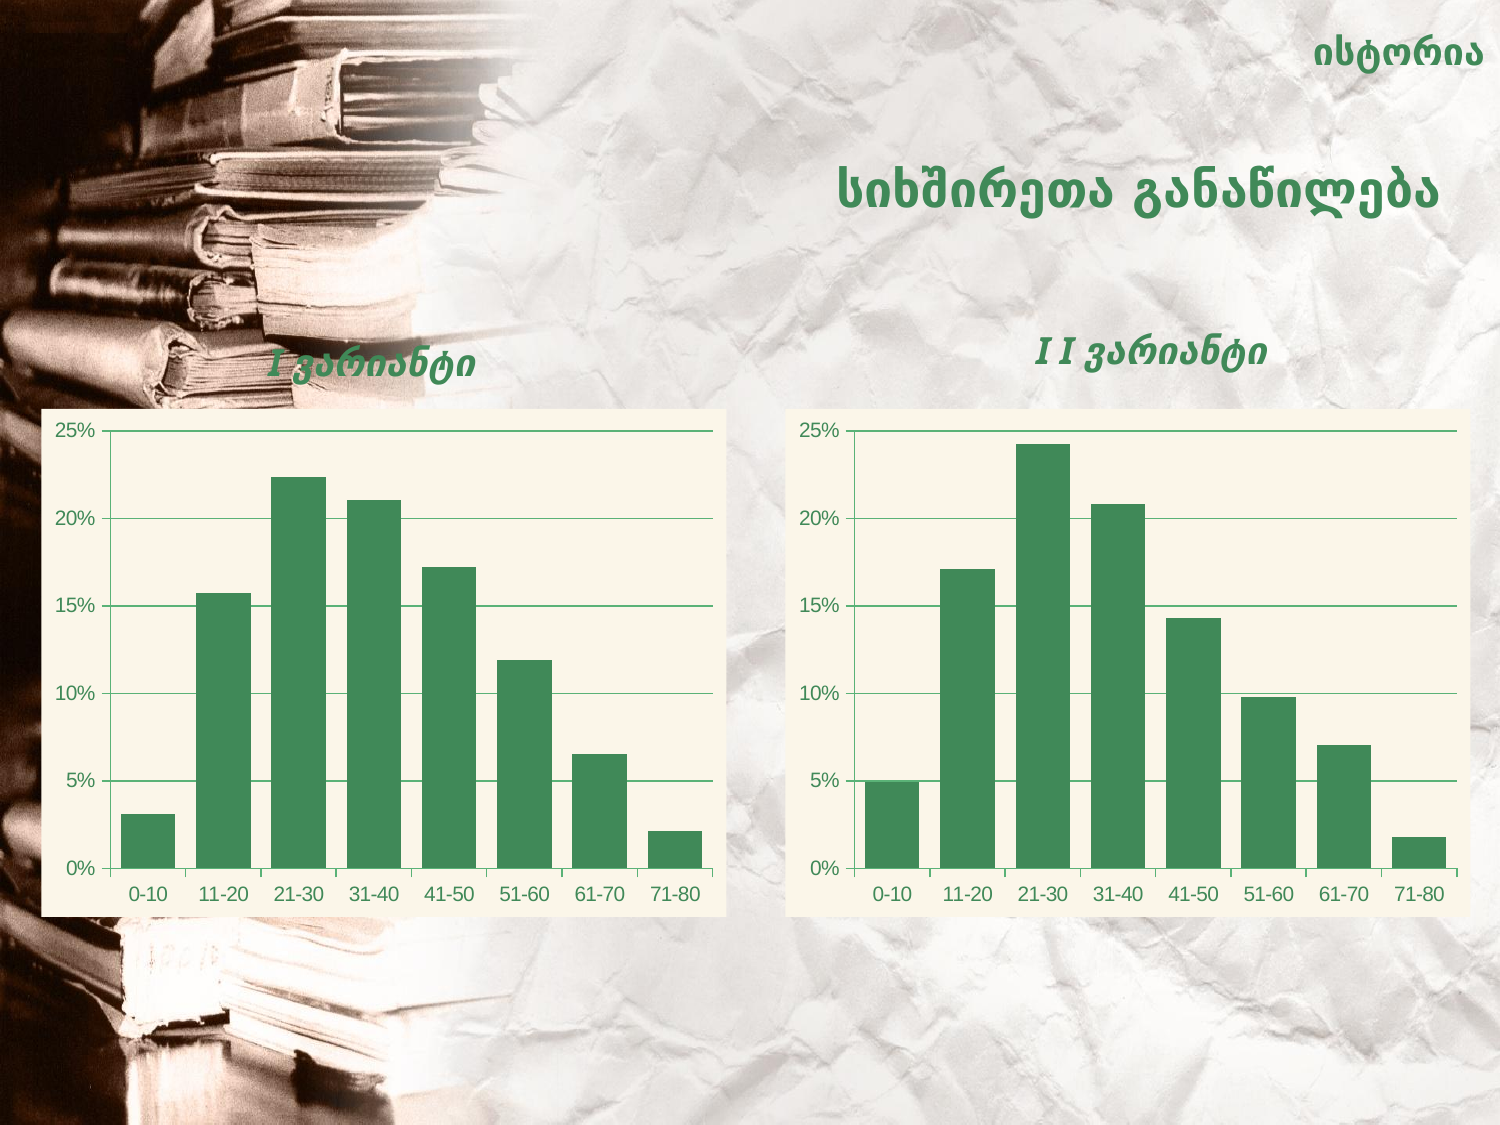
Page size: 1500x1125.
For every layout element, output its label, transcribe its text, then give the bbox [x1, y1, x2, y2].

picture [0, 0, 1500, 1125]
text_box I I ვარიანტი [1009, 302, 1294, 398]
text_box I ვარიანტი [230, 302, 514, 407]
text_box ისტორია [462, 0, 1500, 100]
title სიხშირეთა განაწილება [418, 136, 1457, 238]
chart [785, 408, 1471, 918]
chart [41, 408, 727, 918]
